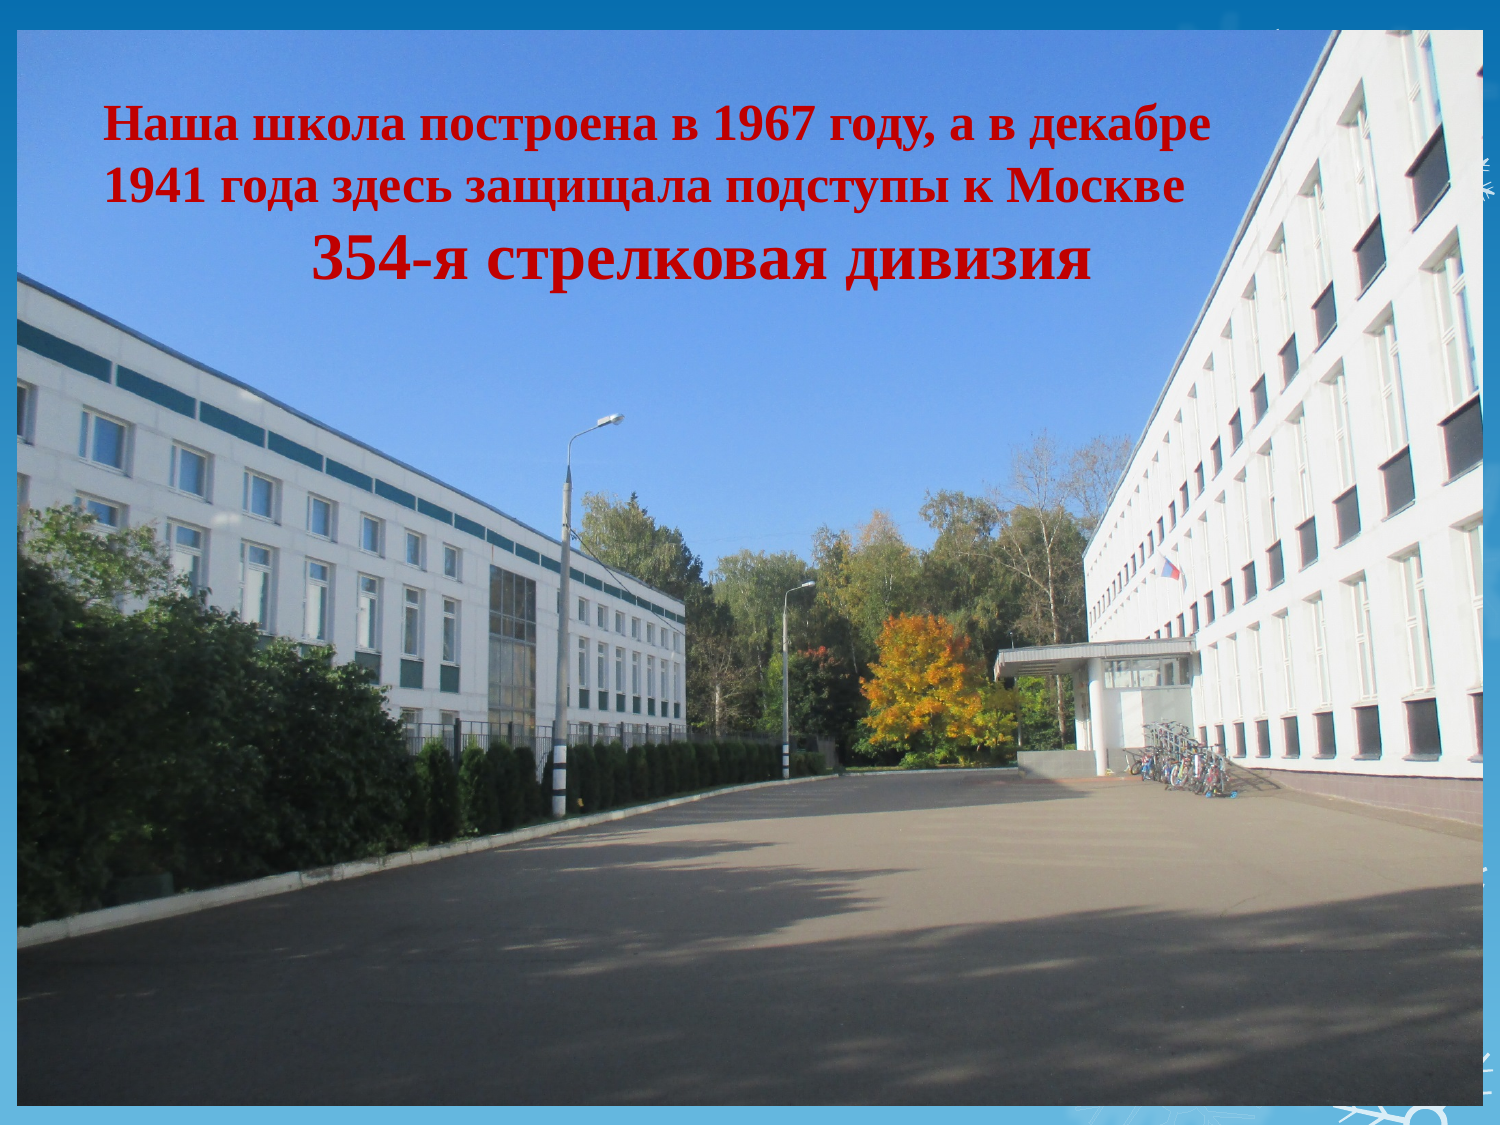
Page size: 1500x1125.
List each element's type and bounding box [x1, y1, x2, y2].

list [17, 30, 1483, 1107]
